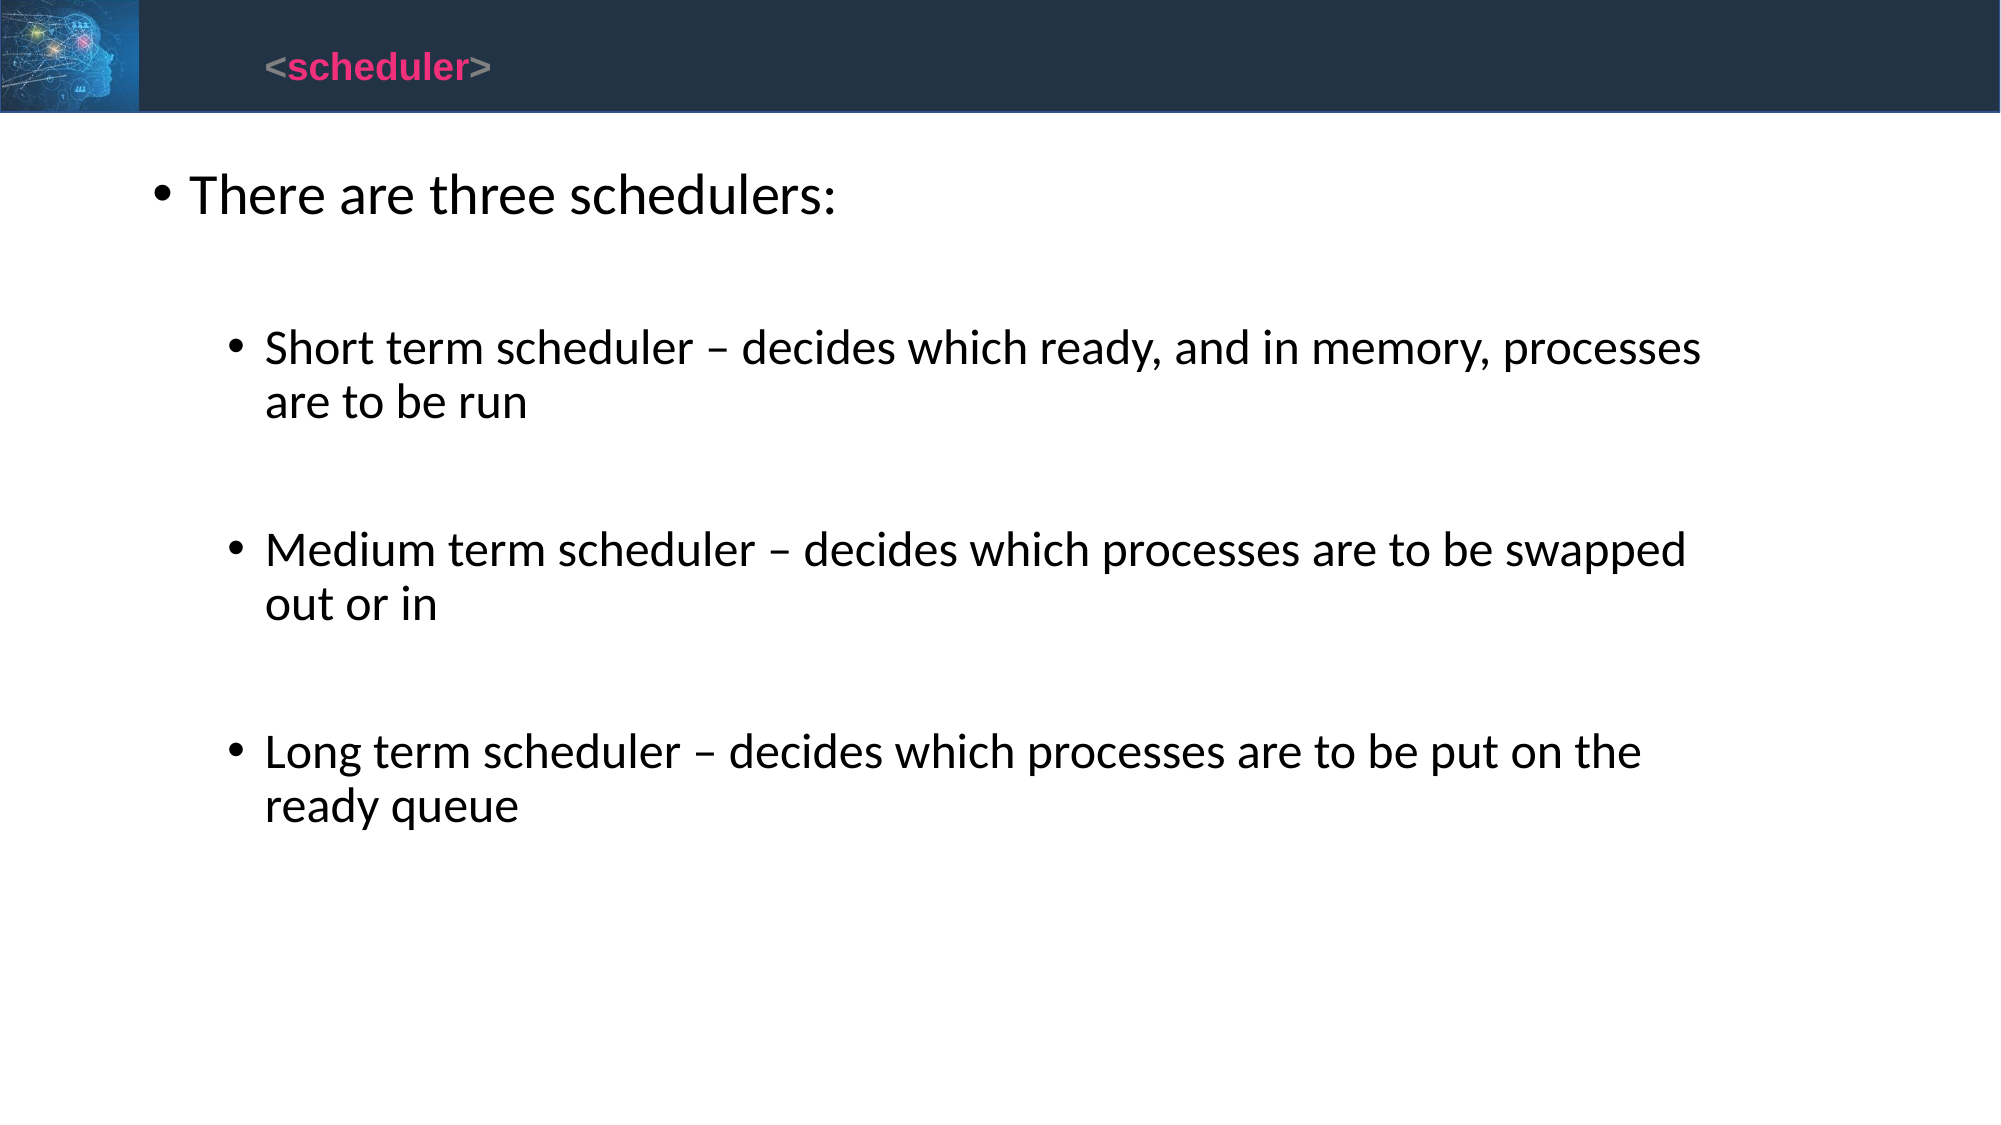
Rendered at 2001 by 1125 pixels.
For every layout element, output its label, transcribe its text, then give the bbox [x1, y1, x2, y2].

picture [2, 0, 139, 111]
text_box <scheduler> [249, 26, 507, 122]
list There are three schedulers: Short term scheduler – decides which ready, and in memory, processes are to be run Medium term scheduler – decides which processes are to be swapped out or in Long term scheduler – decides which processes are to be put on the ready queue [137, 157, 1780, 1021]
